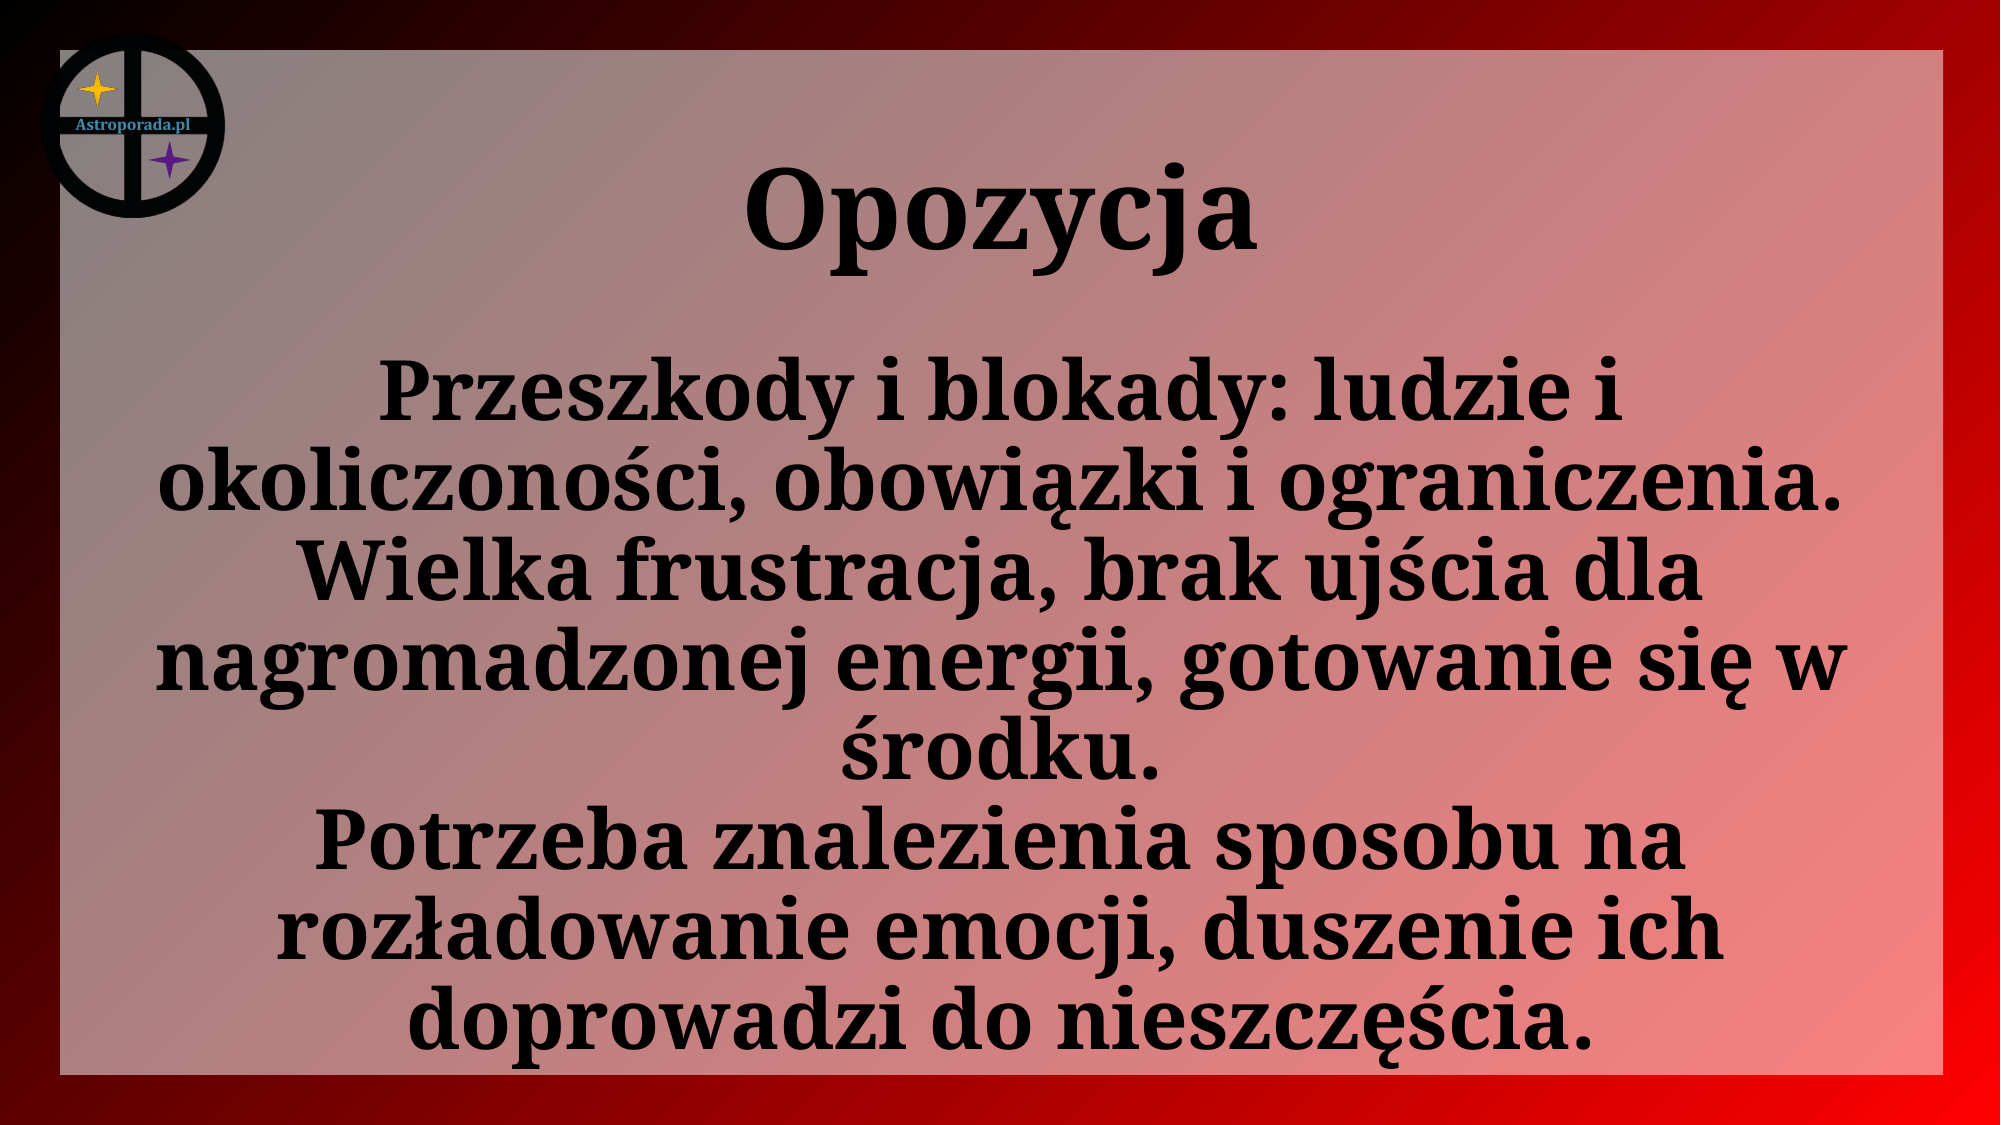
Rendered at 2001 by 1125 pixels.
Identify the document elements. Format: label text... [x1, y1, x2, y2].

picture [38, 31, 228, 221]
title Opozycja Przeszkody i blokady: ludzie i okoliczoności, obowiązki i ograniczenia. Wielka frustracja, brak ujścia dla nagromadzonej energii, gotowanie się w środku. Potrzeba znalezienia sposobu na rozładowanie emocji, duszenie ich doprowadzi do nieszczęścia. [60, 50, 1944, 1075]
